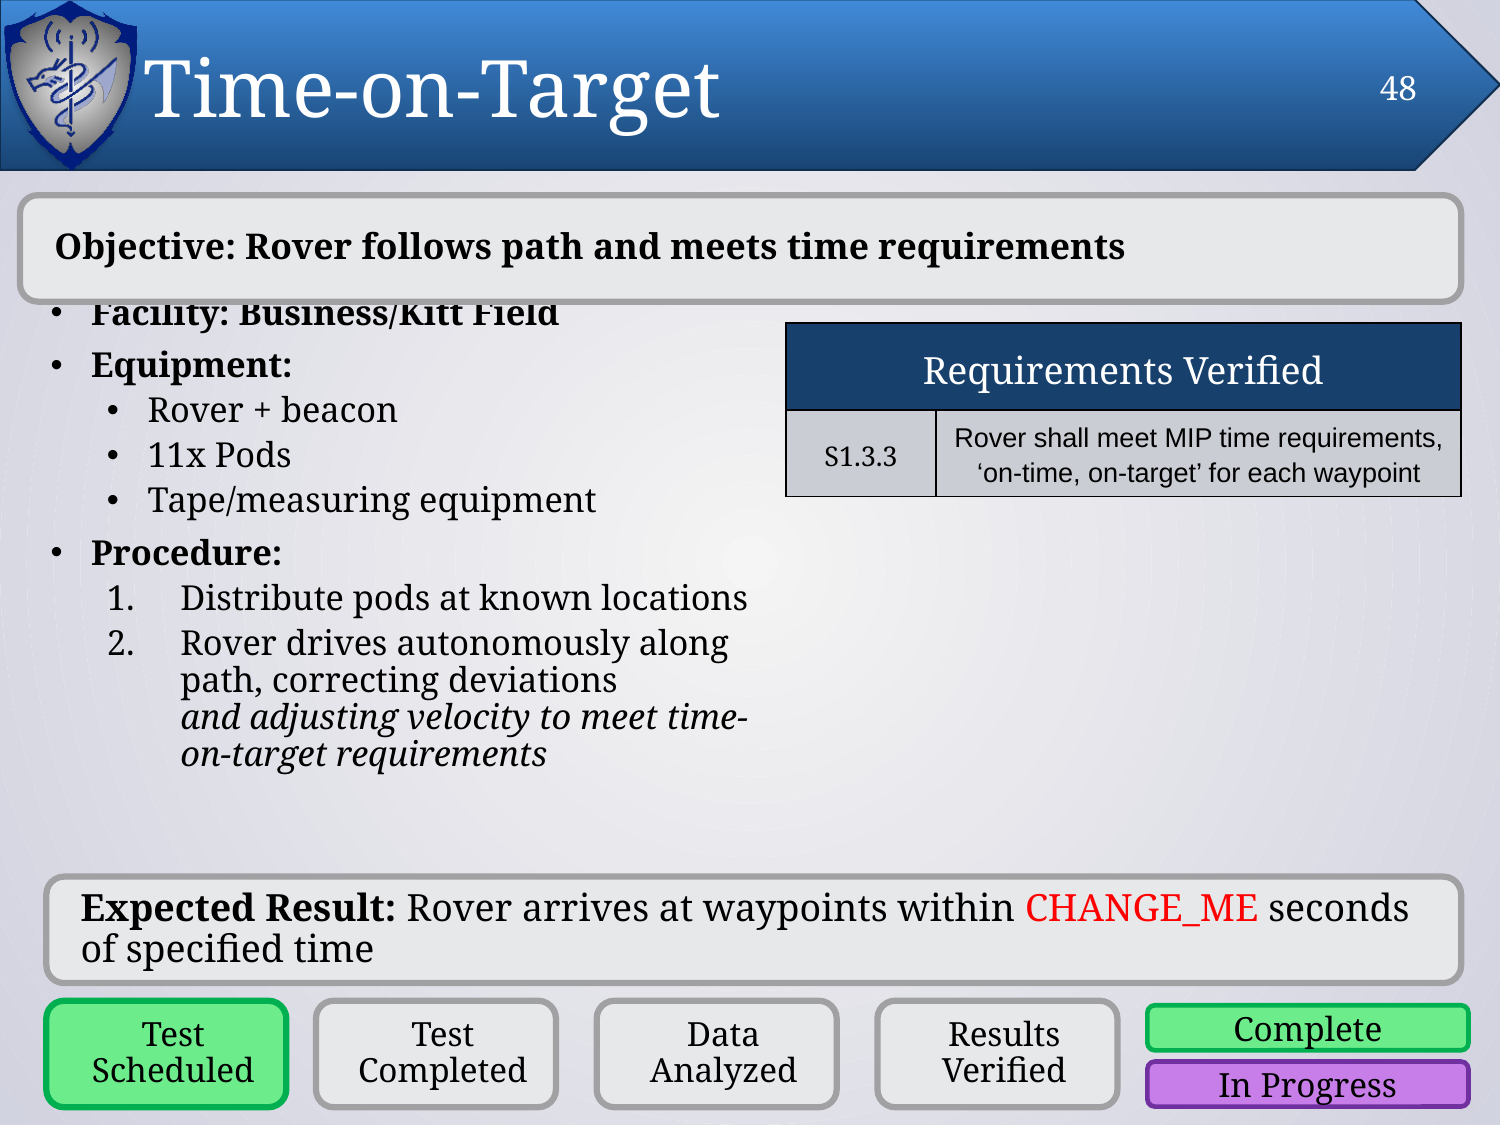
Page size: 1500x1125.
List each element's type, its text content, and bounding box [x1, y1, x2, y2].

text_box Results Verified [877, 1000, 1118, 1108]
list Facility: Business/Kitt Field Equipment: Rover + beacon 11x Pods Tape/measuring equipment Procedure: Distribute pods at known locations Rover drives autonomously along path, correcting deviations and adjusting velocity to meet time-on-target requirements [20, 290, 787, 828]
table_cell S1.3.3 [787, 411, 935, 496]
slide_number 48 [1364, 59, 1462, 120]
title Time-on-Target [128, 26, 1305, 158]
table_cell Rover shall meet MIP time requirements, ‘on-time, on-target’ for each waypoint [937, 411, 1460, 496]
text_box In Progress [1147, 1061, 1469, 1107]
text_box Test Completed [315, 1000, 556, 1108]
text_box Expected Result: Rover arrives at waypoints within CHANGE_ME seconds of specified time [46, 876, 1462, 984]
picture [0, 0, 141, 175]
text_box Test Scheduled [46, 1000, 287, 1108]
text_box Complete [1147, 1005, 1469, 1051]
text_box Objective: Rover follows path and meets time requirements [19, 195, 1462, 302]
table_header Requirements Verified [787, 324, 1460, 409]
text_box Data Analyzed [596, 1000, 837, 1108]
